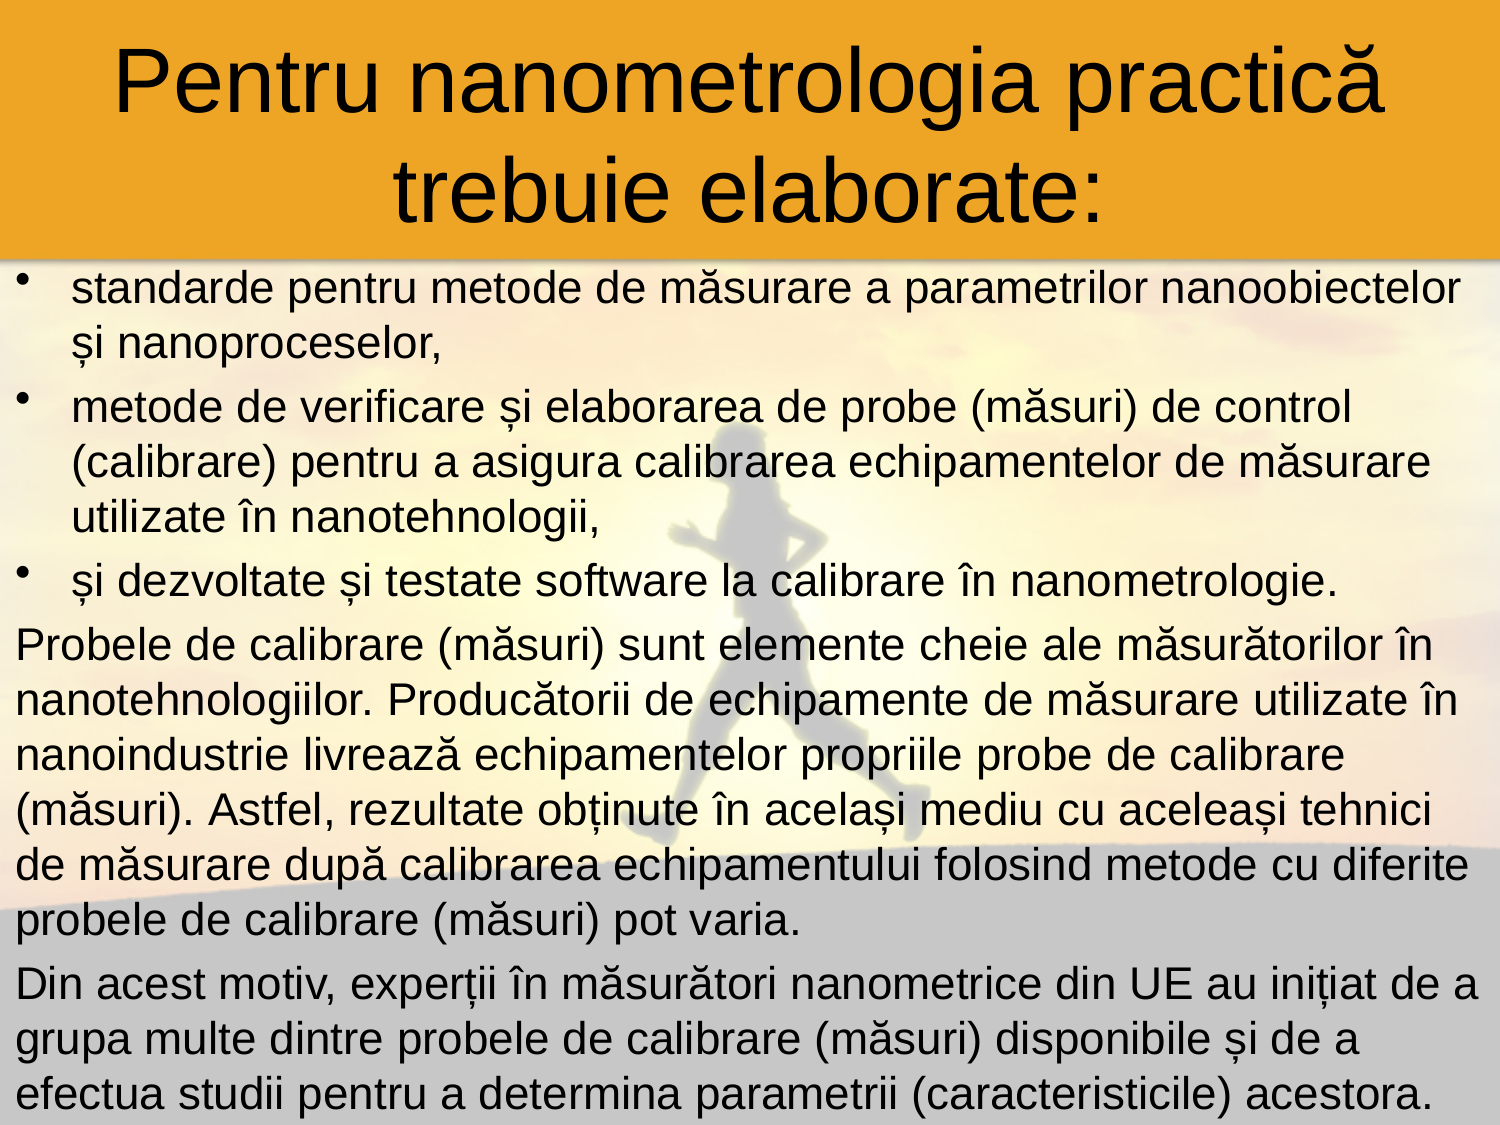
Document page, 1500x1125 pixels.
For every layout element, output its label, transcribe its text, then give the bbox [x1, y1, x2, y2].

picture [0, 993, 1500, 1125]
picture [0, 0, 1500, 249]
title Pentru nanometrologia practică trebuie elaborate: [75, 37, 1425, 225]
list standarde pentru metode de măsurare a parametrilor nanoobiectelor și nanoproceselor, metode de verificare și elaborarea de probe (măsuri) de control (calibrare) pentru a asigura calibrarea echipamentelor de măsurare utilizate în nanotehnologii, și dezvoltate și testate software la calibrare în nanometrologie. Probele de calibrare (măsuri) sunt elemente cheie ale măsurătorilor în nanotehnologiilor. Producătorii de echipamente de măsurare utilizate în nanoindustrie livrează echipamentelor propriile probe de calibrare (măsuri). Astfel, rezultate obținute în același mediu cu aceleași tehnici de măsurare după calibrarea echipamentului folosind metode cu diferite probele de calibrare (măsuri) pot varia. Din acest motiv, experții în măsurători nanometrice din UE au inițiat de a grupa multe dintre probele de calibrare (măsuri) disponibile și de a efectua studii pentru a determina parametrii (caracteristicile) acestora. [0, 249, 1500, 993]
